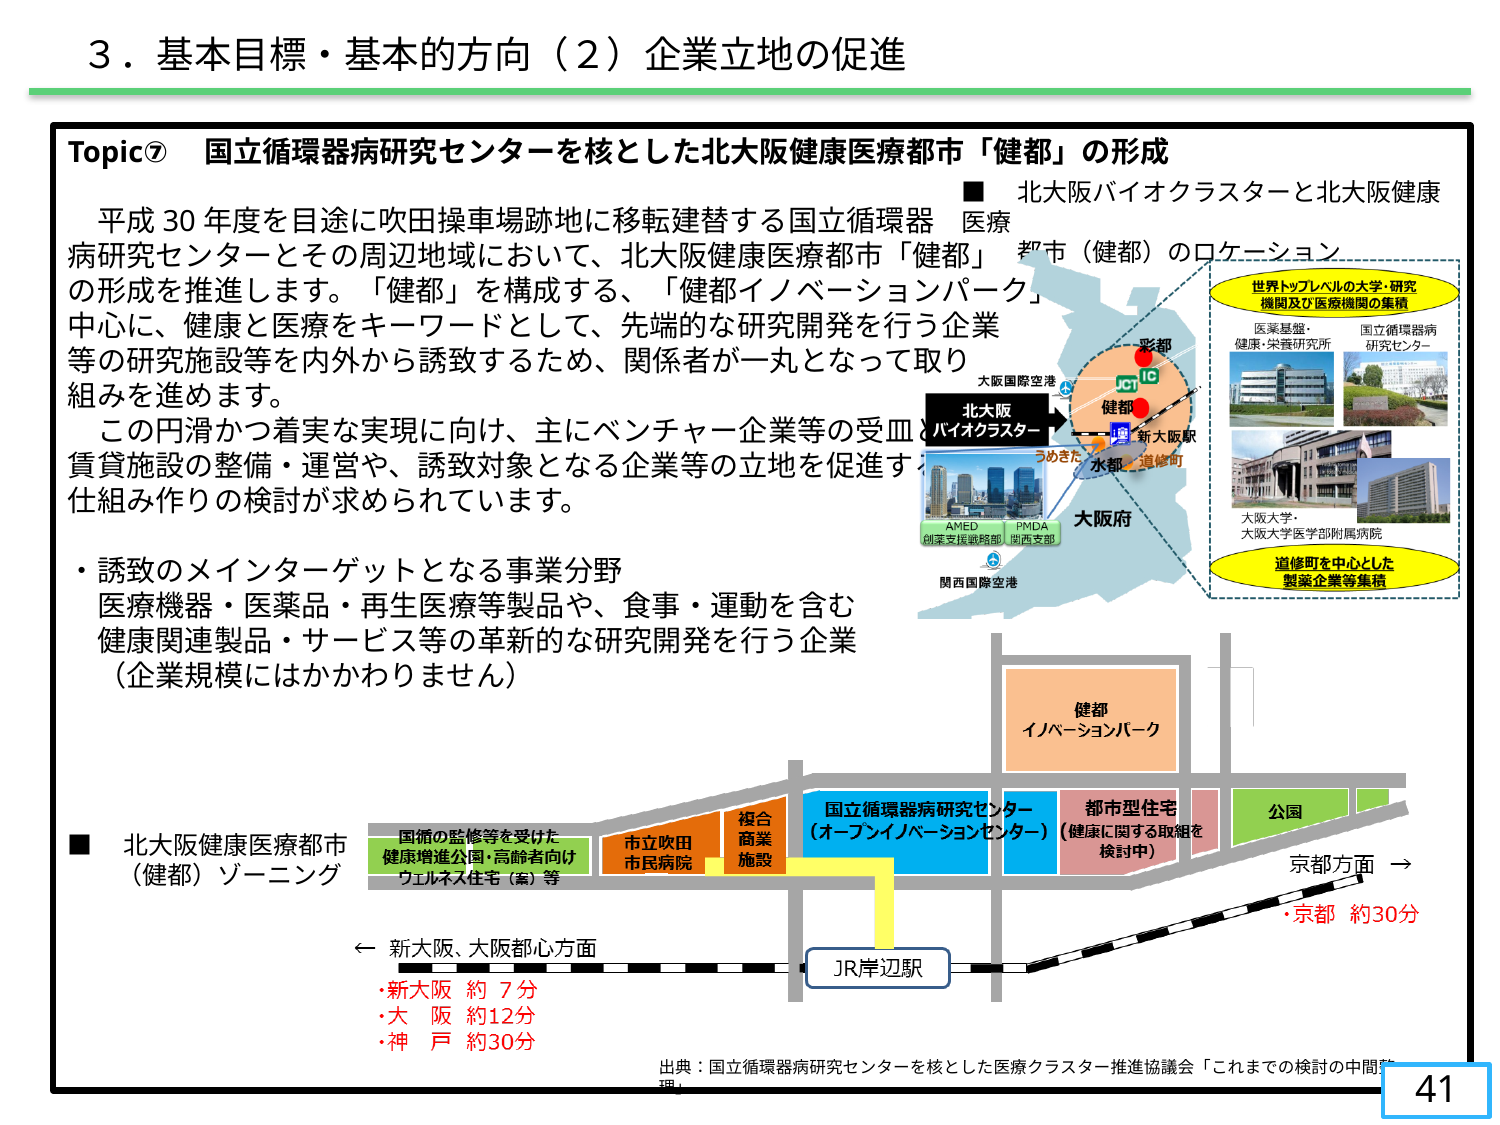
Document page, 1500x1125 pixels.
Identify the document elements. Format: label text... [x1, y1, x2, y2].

text_box ■ 北大阪健康医療都市 （健都）ゾーニング [53, 821, 335, 897]
picture [340, 633, 1437, 1068]
text_box ３．基本目標・基本的方向（２）企業立地の促進 [29, 24, 1365, 84]
text_box Topic⑦ 国立循環器病研究センターを核とした北大阪健康医療都市「健都」の形成 平成30年度を目途に吹田操車場跡地に移転建替する国立循環器 病研究センターとその周辺地域において、北大阪健康医療都市「健都」 の形成を推進します。「健都」を構成する、「健都イノベーションパーク」を 中心に、健康と医療をキーワードとして、先端的な研究開発を行う企業 等の研究施設等を内外から誘致するため、関係者が一丸となって取り 組みを進めます。 この円滑かつ着実な実現に向け、主にベンチャー企業等の受皿となる 賃貸施設の整備・運営や、誘致対象となる企業等の立地を促進する 仕組み作りの検討が求められています。 ・誘致のメインターゲットとなる事業分野 医療機器・医薬品・再生医療等製品や、食事・運動を含む 健康関連製品・サービス等の革新的な研究開発を行う企業 （企業規模にはかかわりません） [51, 123, 1473, 1093]
text_box ■ 北大阪バイオクラスターと北大阪健康医療 都市（健都）のロケーション [946, 169, 1471, 274]
picture [908, 244, 1461, 619]
text_box 出典：国立循環器病研究センターを核とした医療クラスター推進協議会「これまでの検討の中間整理」 [643, 1075, 1381, 1105]
text_box 41 [1381, 1062, 1492, 1119]
